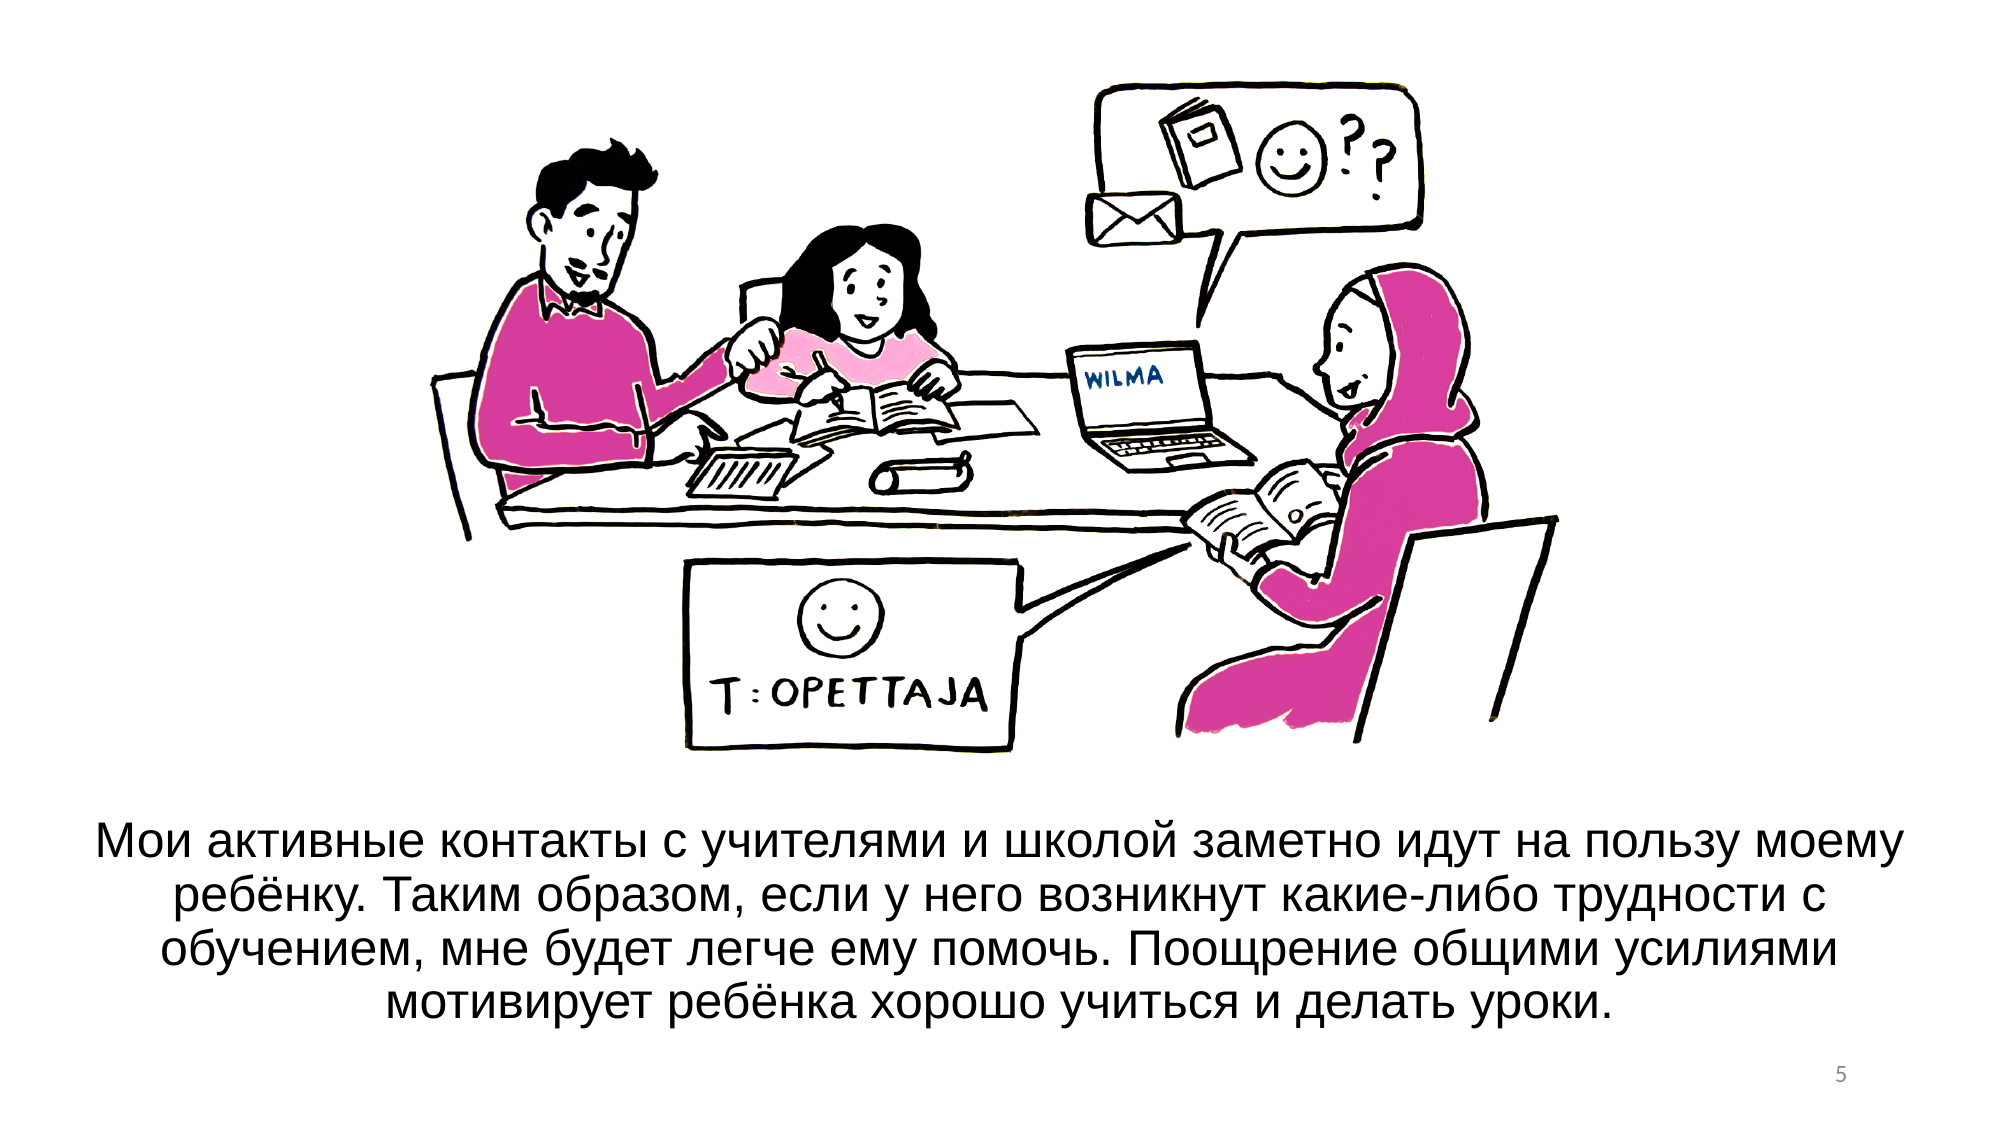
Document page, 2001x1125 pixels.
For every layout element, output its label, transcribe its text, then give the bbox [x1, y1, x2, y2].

picture [353, 25, 1647, 807]
list Мои активные контакты с учителями и школой заметно идут на пользу моему ребёнку. Таким образом, если у него возникнут какие-либо трудности с обучением, мне будет легче ему помочь. Поощрение общими усилиями мотивирует ребёнка хорошо учиться и делать уроки. [78, 806, 1922, 1051]
slide_number 5 [1412, 1042, 1863, 1103]
